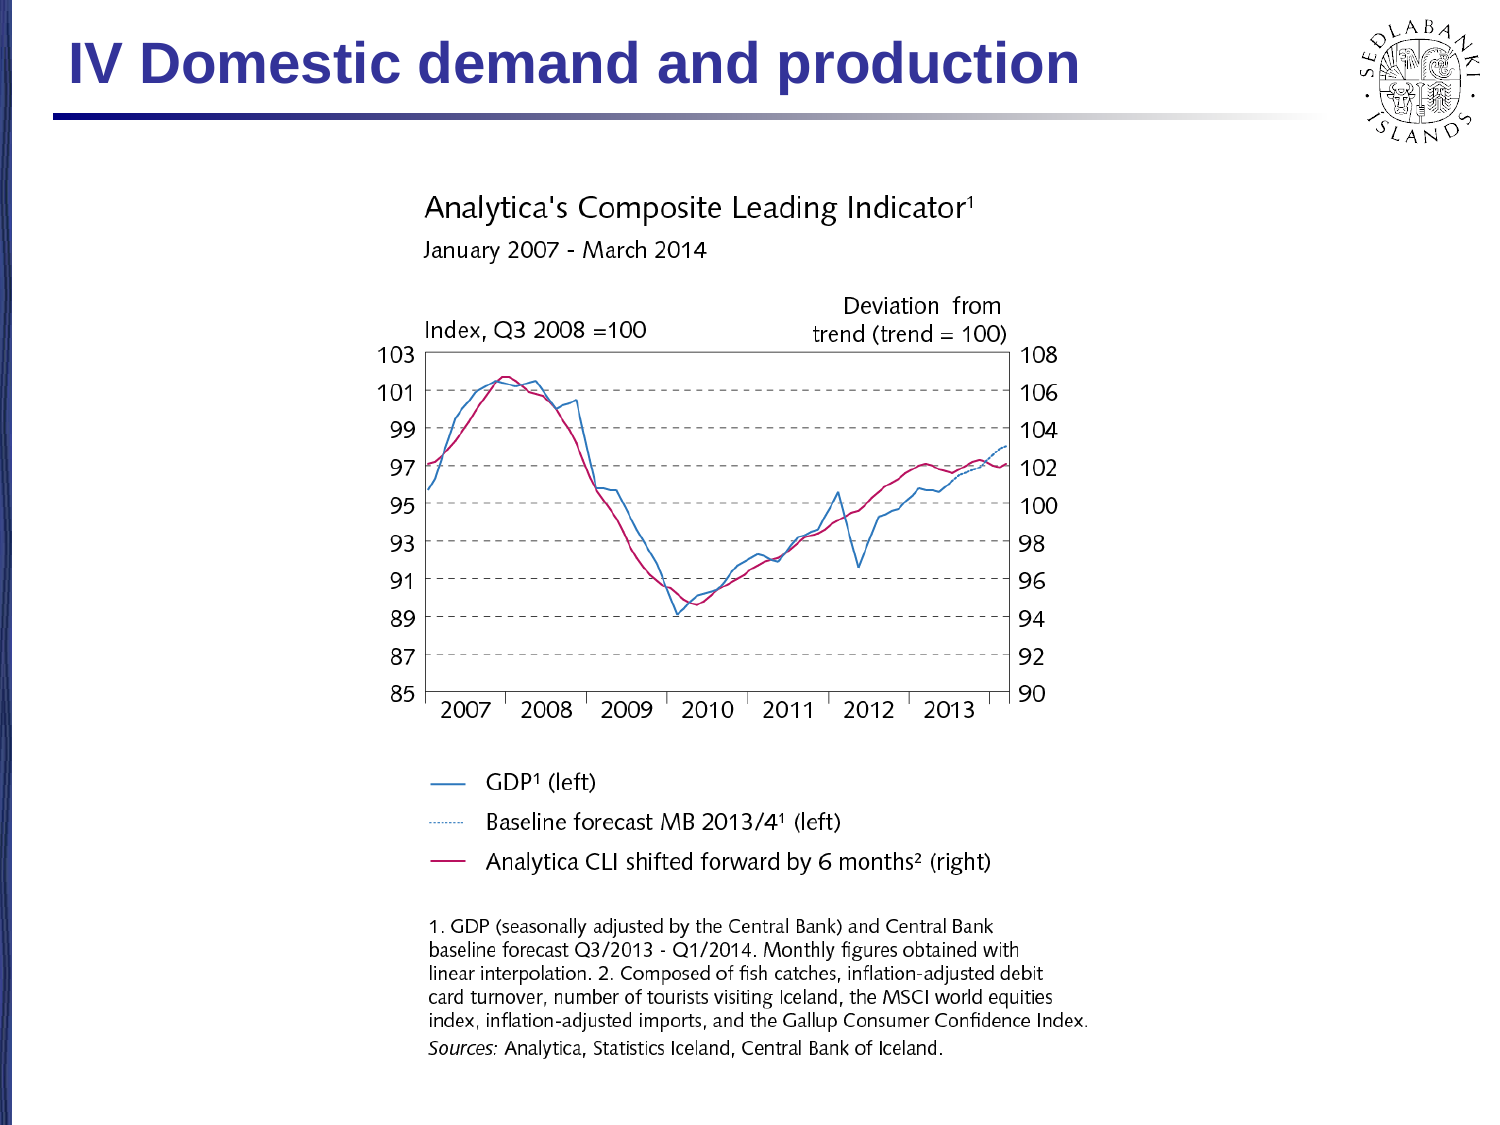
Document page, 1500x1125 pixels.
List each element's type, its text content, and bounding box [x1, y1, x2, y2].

picture [1357, 18, 1482, 149]
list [376, 148, 1136, 1059]
title IV Domestic demand and production [52, 10, 1330, 111]
picture [0, 0, 12, 1125]
